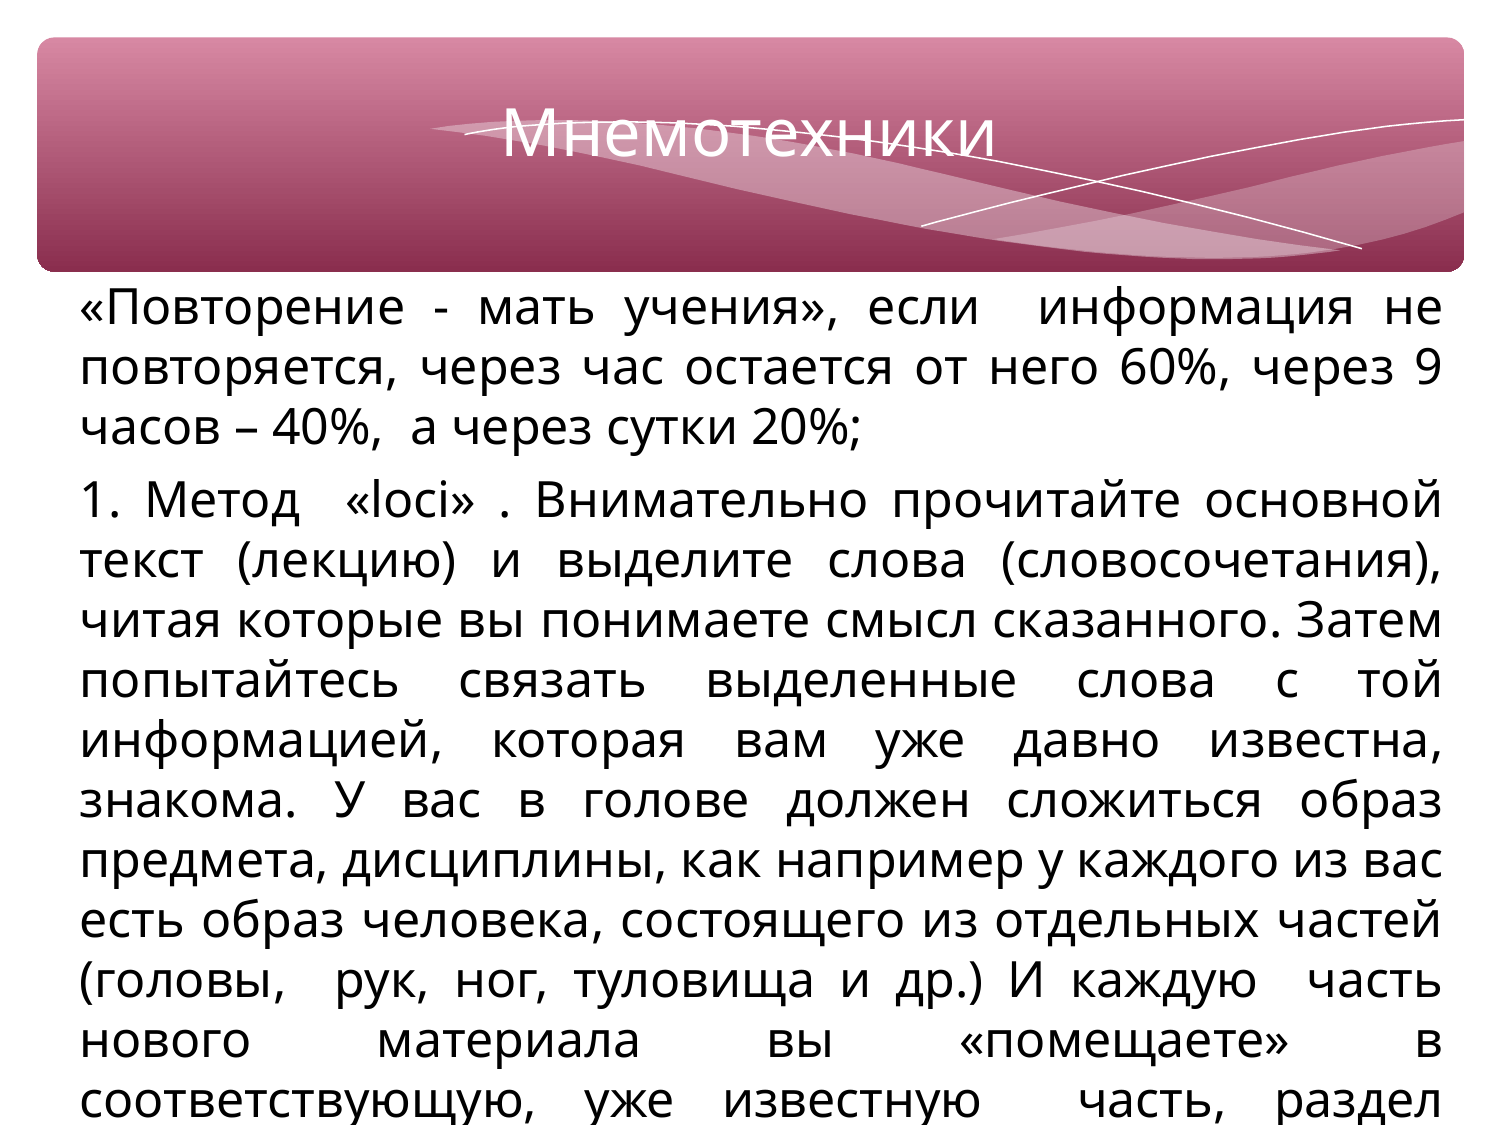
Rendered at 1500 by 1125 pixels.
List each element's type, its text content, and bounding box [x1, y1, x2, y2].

list «Повторение - мать учения», если информация не повторяется, через час остается от него 60%, через 9 часов – 40%, а через сутки 20%; 1. Метод «loci» . Внимательно прочитайте основной текст (лекцию) и выделите слова (словосочетания), читая которые вы понимаете смысл сказанного. Затем попытайтесь связать выделенные слова с той информацией, которая вам уже давно известна, знакома. У вас в голове должен сложиться образ предмета, дисциплины, как например у каждого из вас есть образ человека, состоящего из отдельных частей (головы, рук, ног, туловища и др.) И каждую часть нового материала вы «помещаете» в соответствующую, уже известную часть, раздел предмета. [64, 267, 1459, 1047]
title Мнемотехники [75, 40, 1425, 220]
